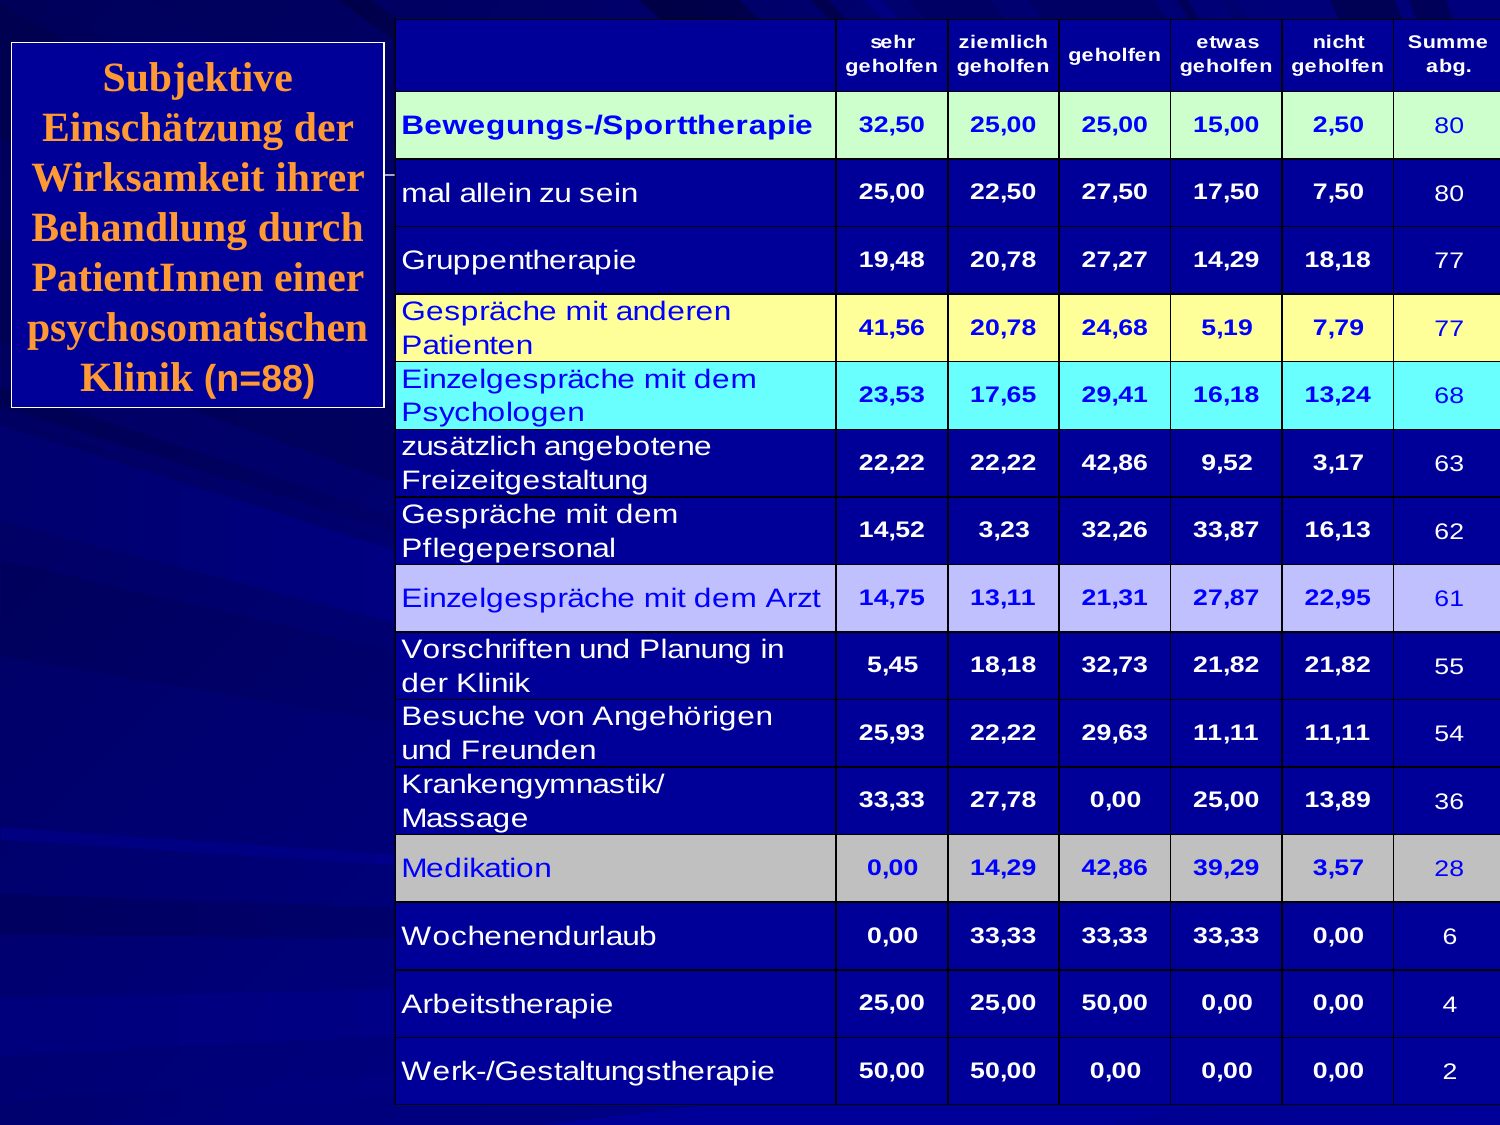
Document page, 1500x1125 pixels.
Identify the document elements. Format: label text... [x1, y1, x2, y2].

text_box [394, 18, 1500, 1106]
text_box Subjektive Einschätzung der Wirksamkeit ihrer Behandlung durch PatientInnen einer psychosomatischen Klinik (n=88) [11, 42, 384, 408]
